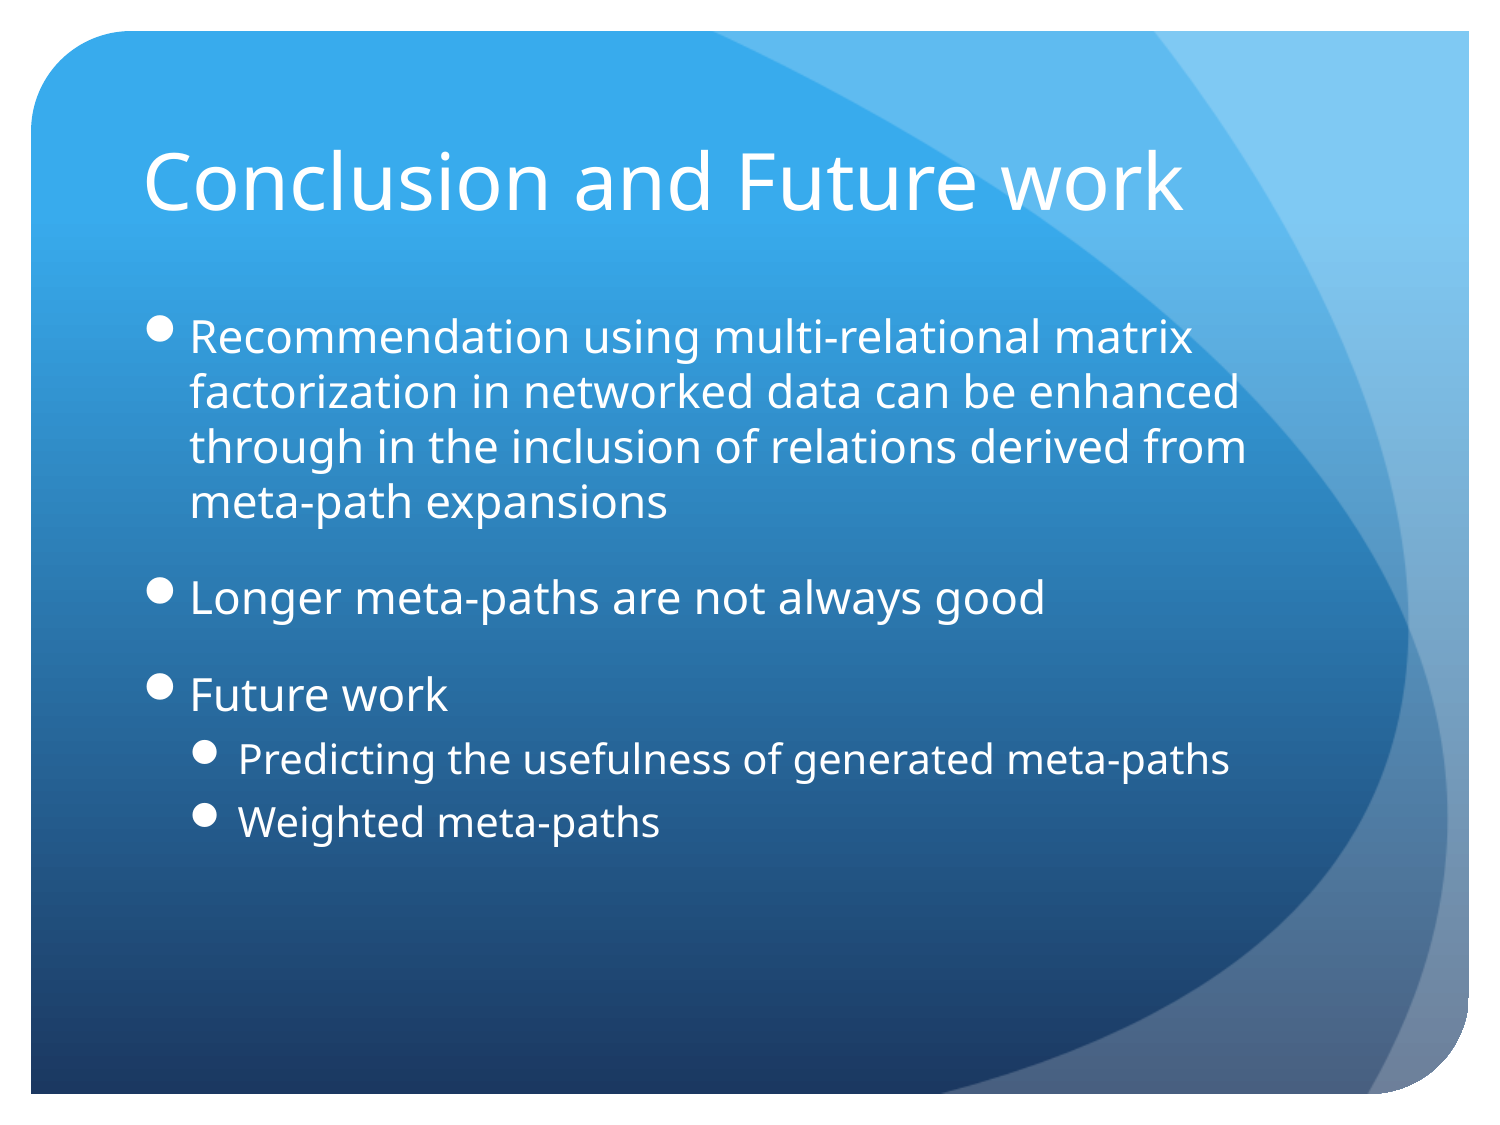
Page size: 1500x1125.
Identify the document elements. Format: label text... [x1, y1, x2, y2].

title Conclusion and Future work [127, 62, 1372, 234]
picture [24, 30, 1473, 1094]
list Recommendation using multi-relational matrix factorization in networked data can be enhanced through in the inclusion of relations derived from meta-path expansions Longer meta-paths are not always good Future work Predicting the usefulness of generated meta-paths Weighted meta-paths [127, 299, 1372, 991]
